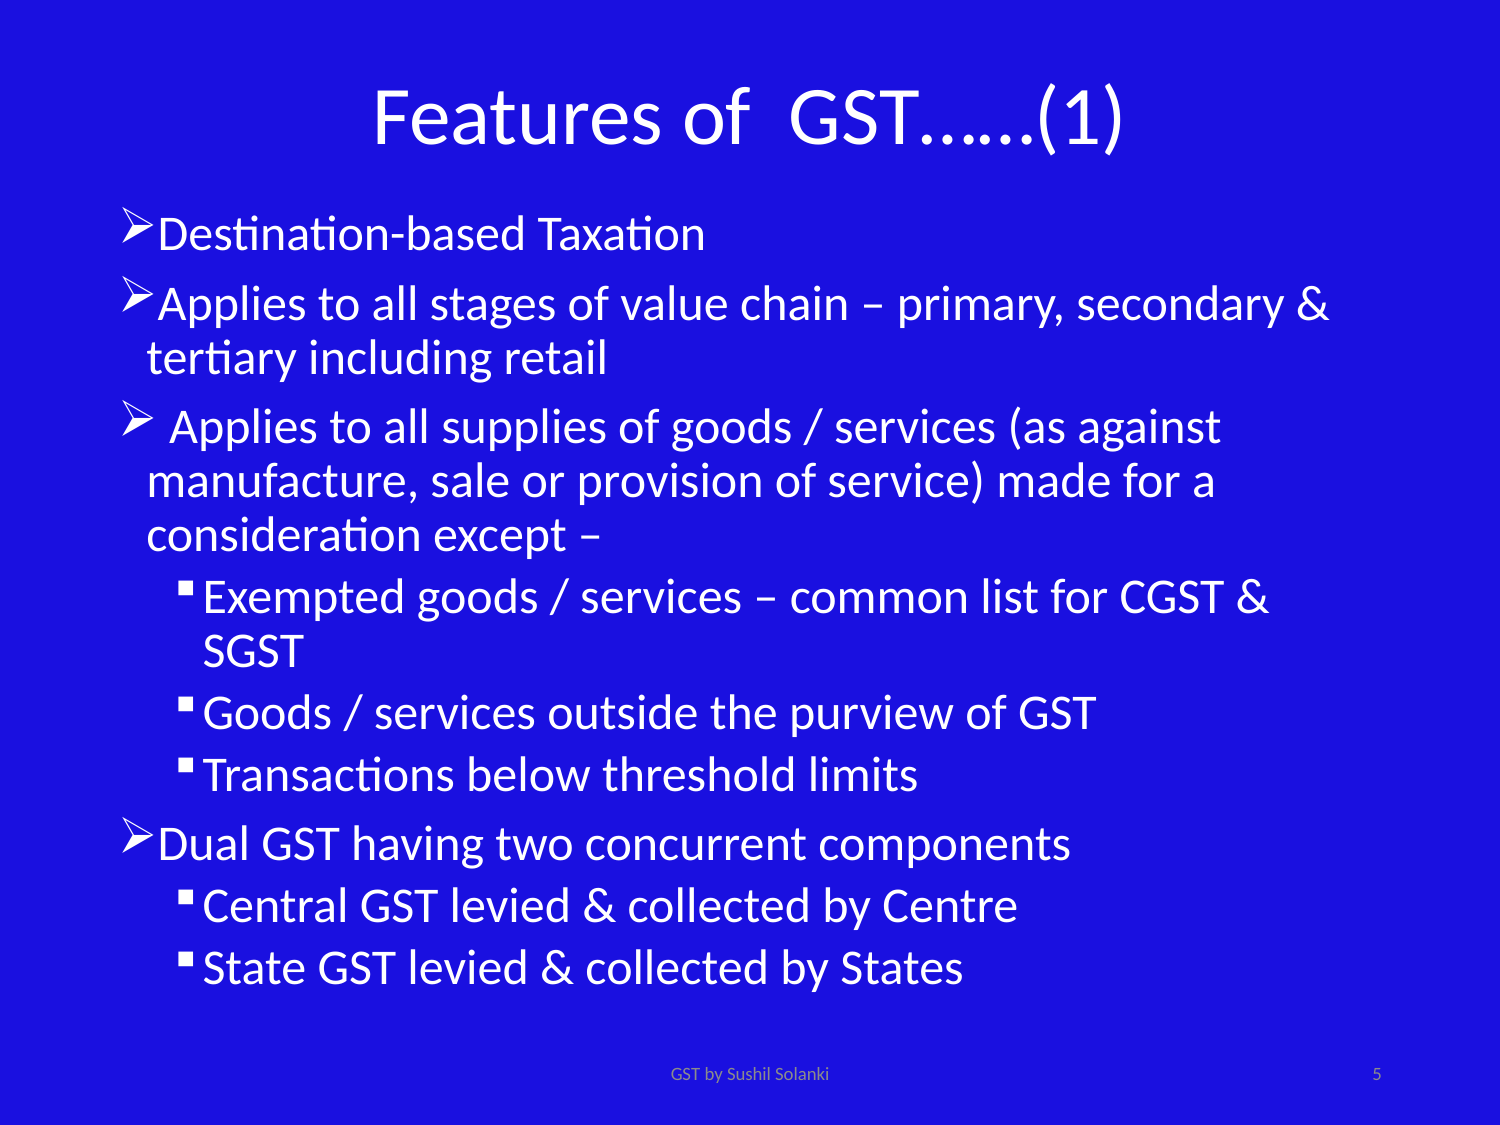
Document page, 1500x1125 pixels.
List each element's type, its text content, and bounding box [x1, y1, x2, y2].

title Features of GST……(1) [103, 59, 1397, 175]
slide_number 5 [1059, 1042, 1397, 1103]
footer GST by Sushil Solanki [496, 1042, 1004, 1103]
list Destination-based Taxation Applies to all stages of value chain – primary, secondary & tertiary including retail Applies to all supplies of goods / services (as against manufacture, sale or provision of service) made for a consideration except – Exempted goods / services – common list for CGST & SGST Goods / services outside the purview of GST Transactions below threshold limits Dual GST having two concurrent components Central GST levied & collected by Centre State GST levied & collected by States [103, 200, 1397, 1014]
